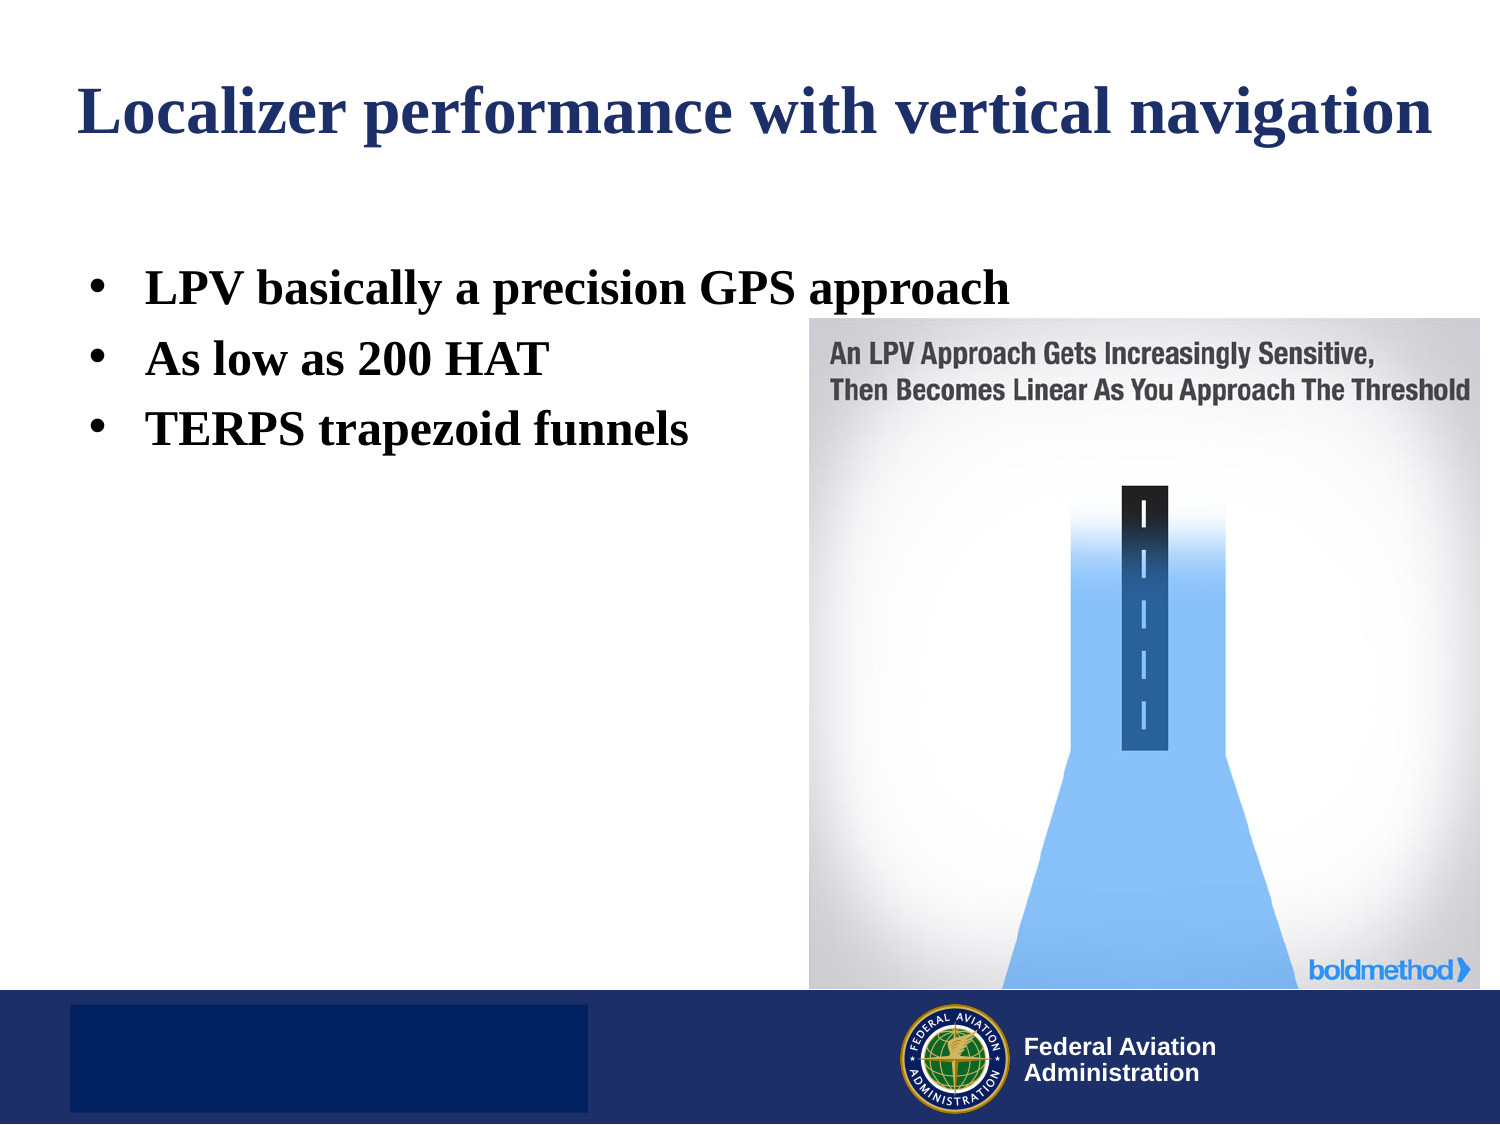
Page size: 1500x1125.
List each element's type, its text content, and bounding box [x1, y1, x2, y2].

text_box [70, 1004, 588, 1113]
title Localizer performance with vertical navigation [69, 55, 1461, 157]
picture [900, 1004, 1010, 1114]
list LPV basically a precision GPS approach As low as 200 HAT TERPS trapezoid funnels [80, 246, 1403, 969]
picture [809, 318, 1480, 989]
